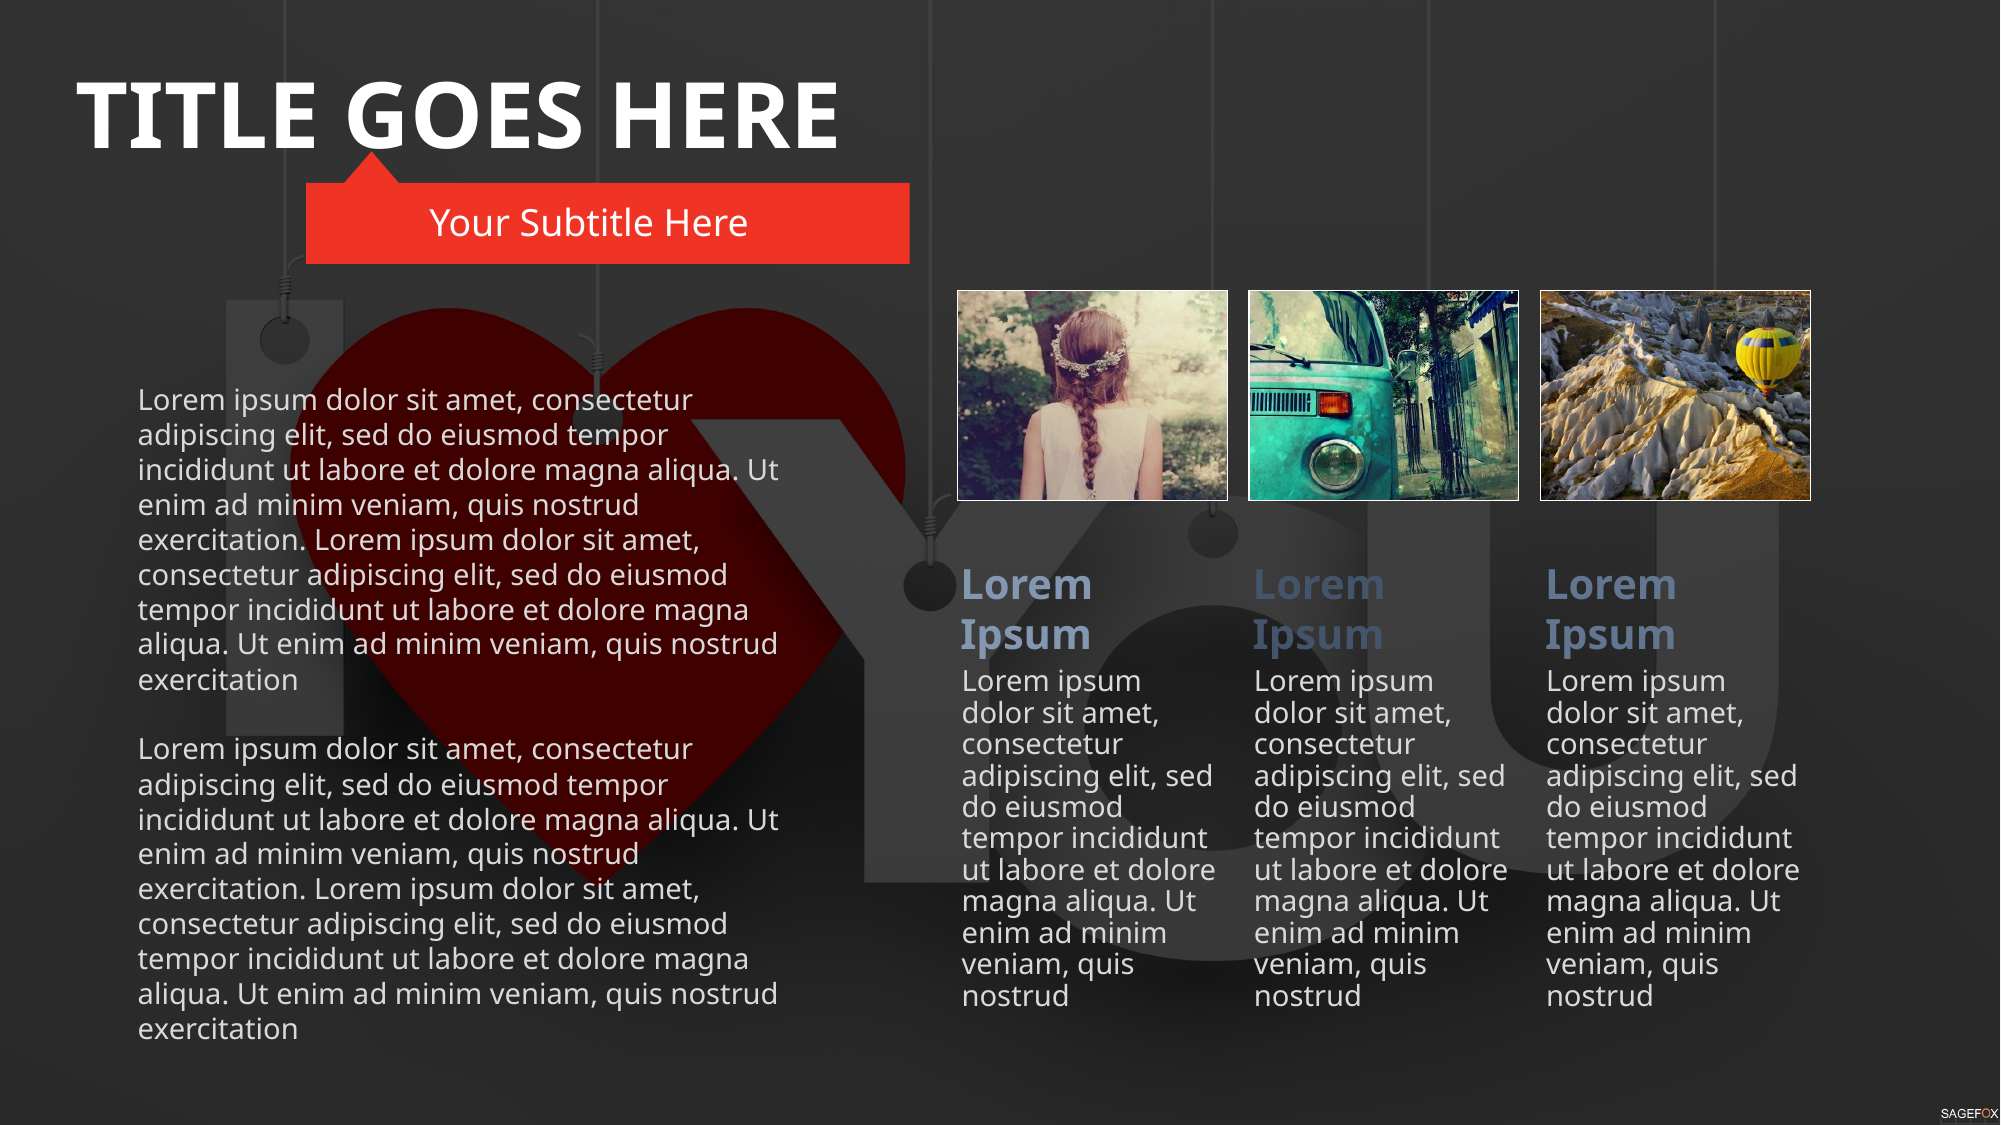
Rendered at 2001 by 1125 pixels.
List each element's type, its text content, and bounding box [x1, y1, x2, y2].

text_box [1248, 290, 1520, 502]
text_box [1530, 550, 1807, 1000]
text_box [306, 151, 910, 264]
text_box TITLE GOES HERE [60, 49, 965, 175]
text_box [945, 550, 1223, 1000]
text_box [1237, 550, 1515, 1000]
text_box [1540, 290, 1812, 502]
text_box [956, 290, 1228, 502]
text_box Lorem ipsum dolor sit amet, consectetur adipiscing elit, sed do eiusmod tempor incididunt ut labore et dolore magna aliqua. Ut enim ad minim veniam, quis nostrud exercitation. Lorem ipsum dolor sit amet, consectetur adipiscing elit, sed do eiusmod tempor incididunt ut labore et dolore magna aliqua. Ut enim ad minim veniam, quis nostrud exercitation Lorem ipsum dolor sit amet, consectetur adipiscing elit, sed do eiusmod tempor incididunt ut labore et dolore magna aliqua. Ut enim ad minim veniam, quis nostrud exercitation. Lorem ipsum dolor sit amet, consectetur adipiscing elit, sed do eiusmod tempor incididunt ut labore et dolore magna aliqua. Ut enim ad minim veniam, quis nostrud exercitation [122, 373, 798, 1125]
picture [0, 0, 2001, 1125]
